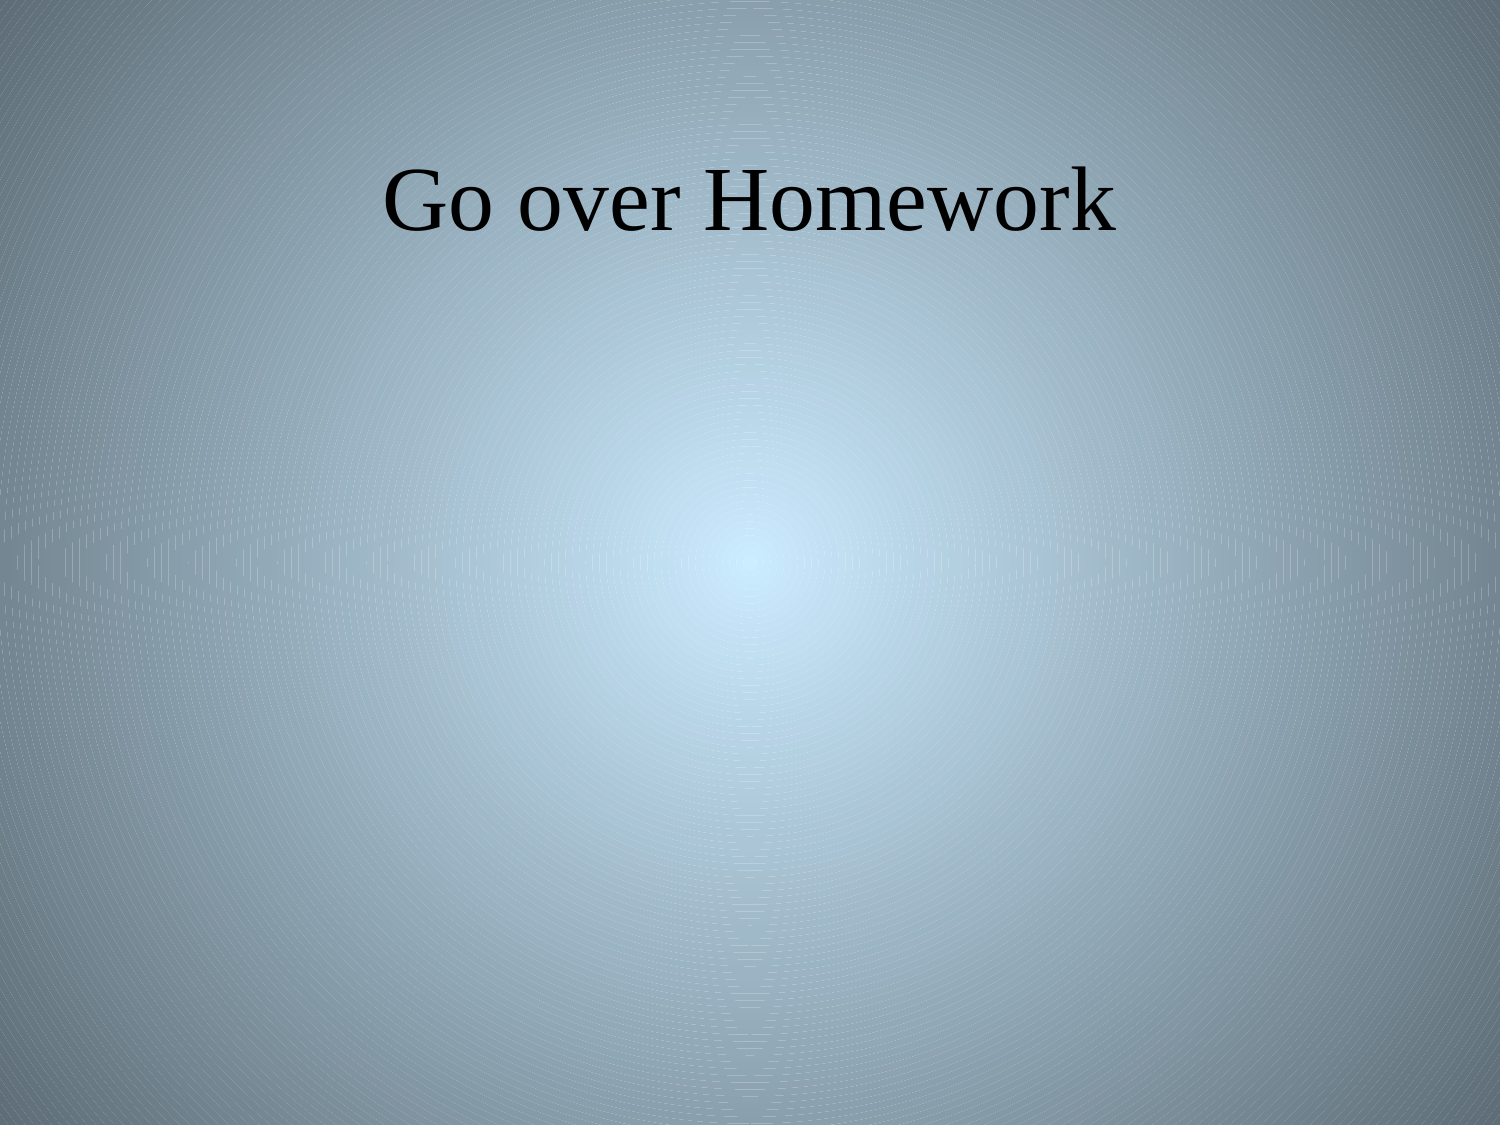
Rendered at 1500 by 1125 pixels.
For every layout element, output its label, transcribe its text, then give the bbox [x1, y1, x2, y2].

title Go over Homework [112, 99, 1388, 288]
